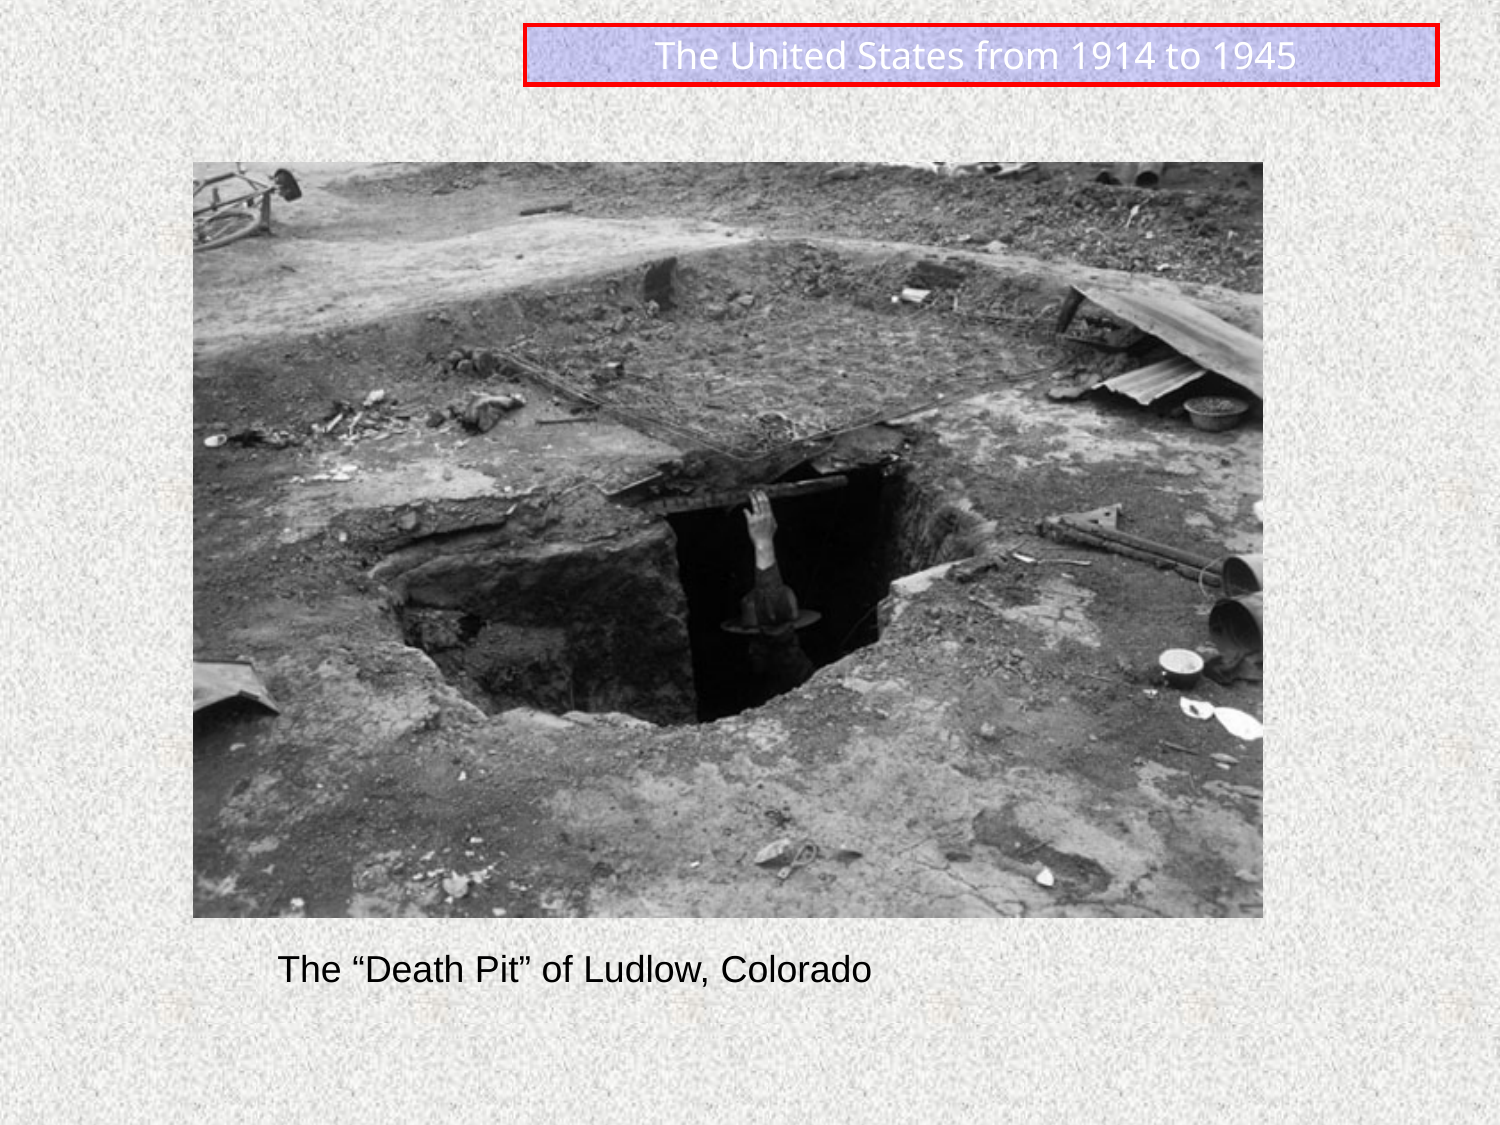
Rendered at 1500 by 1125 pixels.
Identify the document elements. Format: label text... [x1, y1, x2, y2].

picture [0, 0, 1500, 1125]
text_box The “Death Pit” of Ludlow, Colorado [262, 937, 1238, 998]
